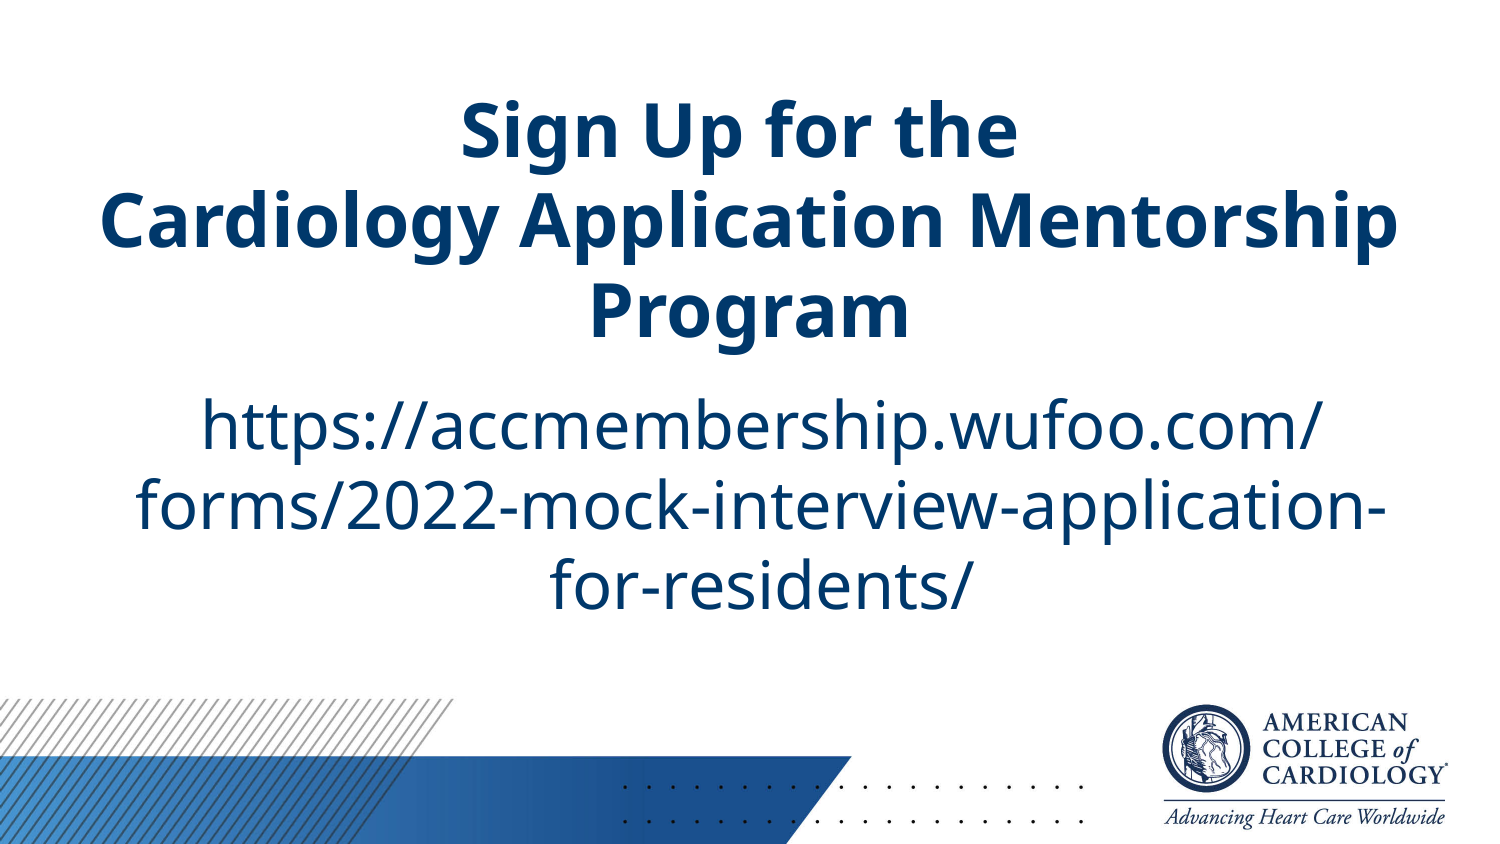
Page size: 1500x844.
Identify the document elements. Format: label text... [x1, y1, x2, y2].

list https://accmembership.wufoo.com/forms/2022-mock-interview-application-for-residents/ [87, 375, 1438, 585]
title Sign Up for the Cardiology Application Mentorship Program [75, 146, 1425, 288]
picture [0, 0, 1500, 844]
